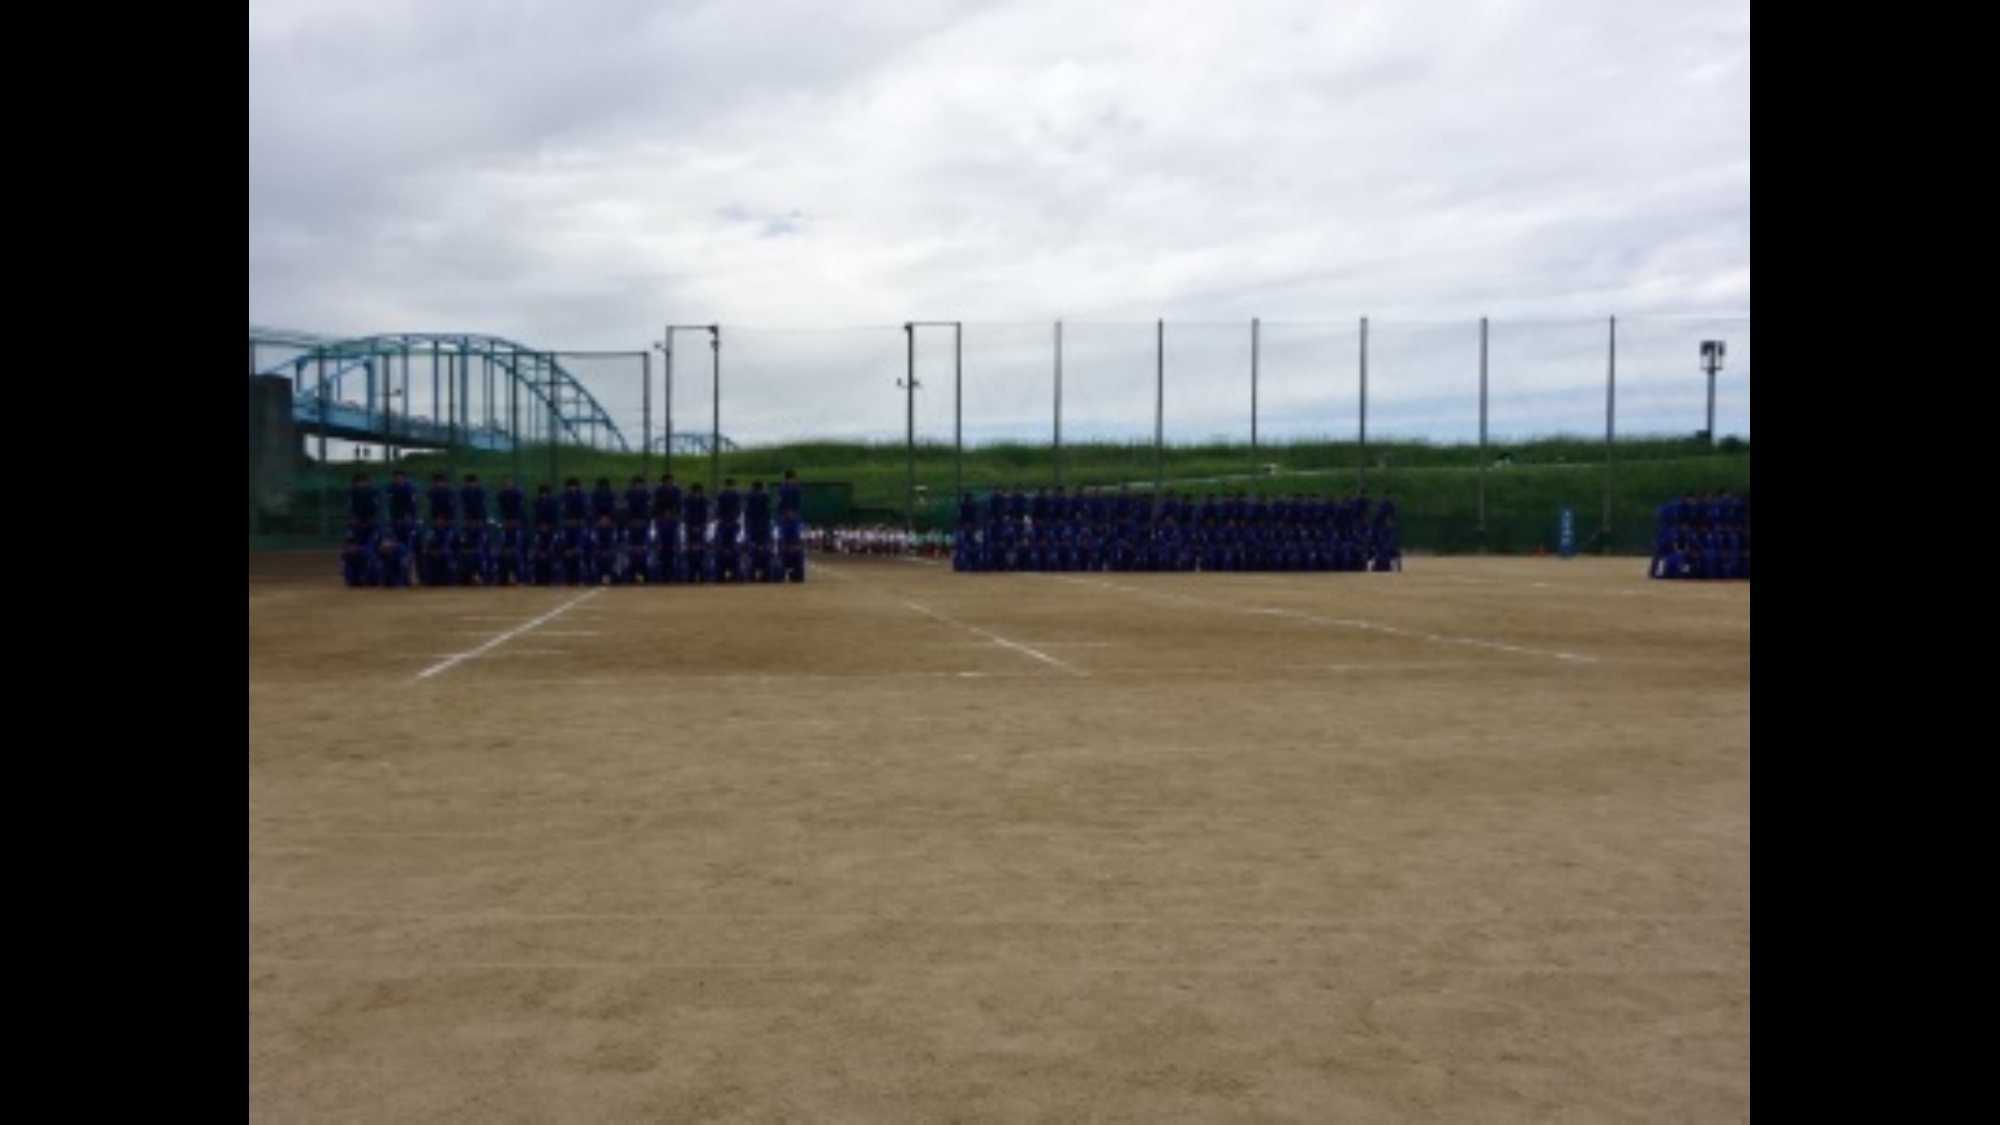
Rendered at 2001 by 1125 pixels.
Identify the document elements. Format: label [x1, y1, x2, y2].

picture [249, 0, 1750, 1125]
